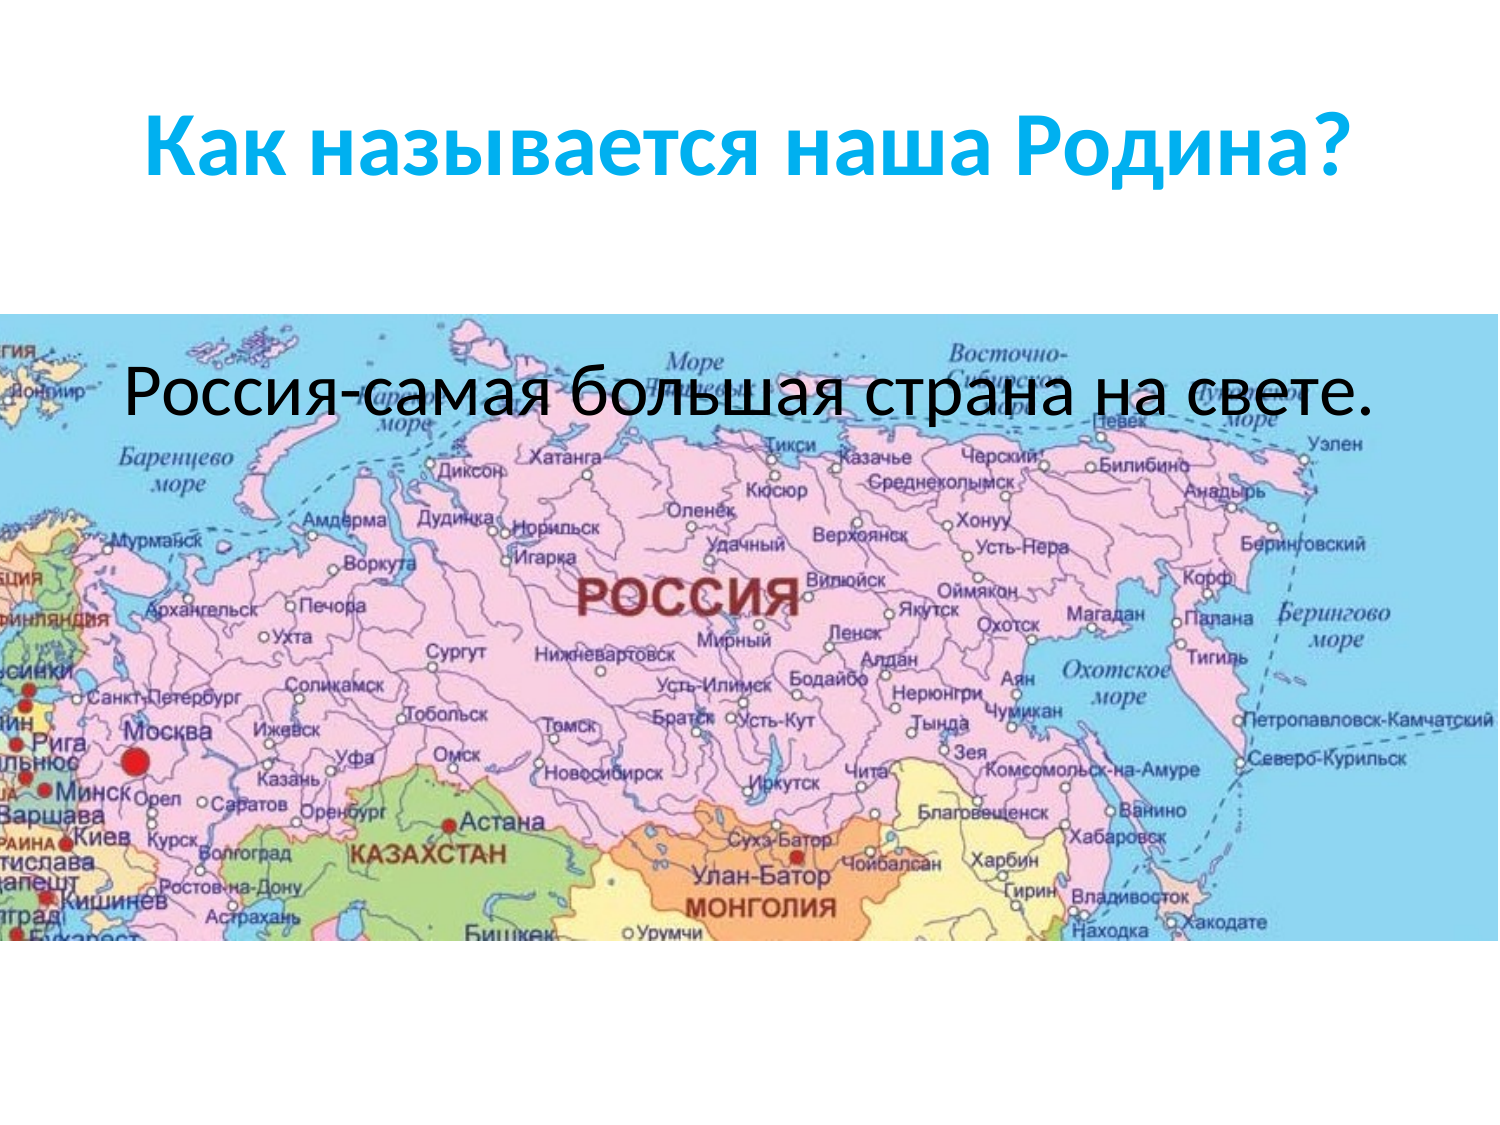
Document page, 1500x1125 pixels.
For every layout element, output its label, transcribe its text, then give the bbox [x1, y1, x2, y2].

title Как называется наша Родина? [75, 45, 1425, 233]
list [0, 314, 1498, 941]
